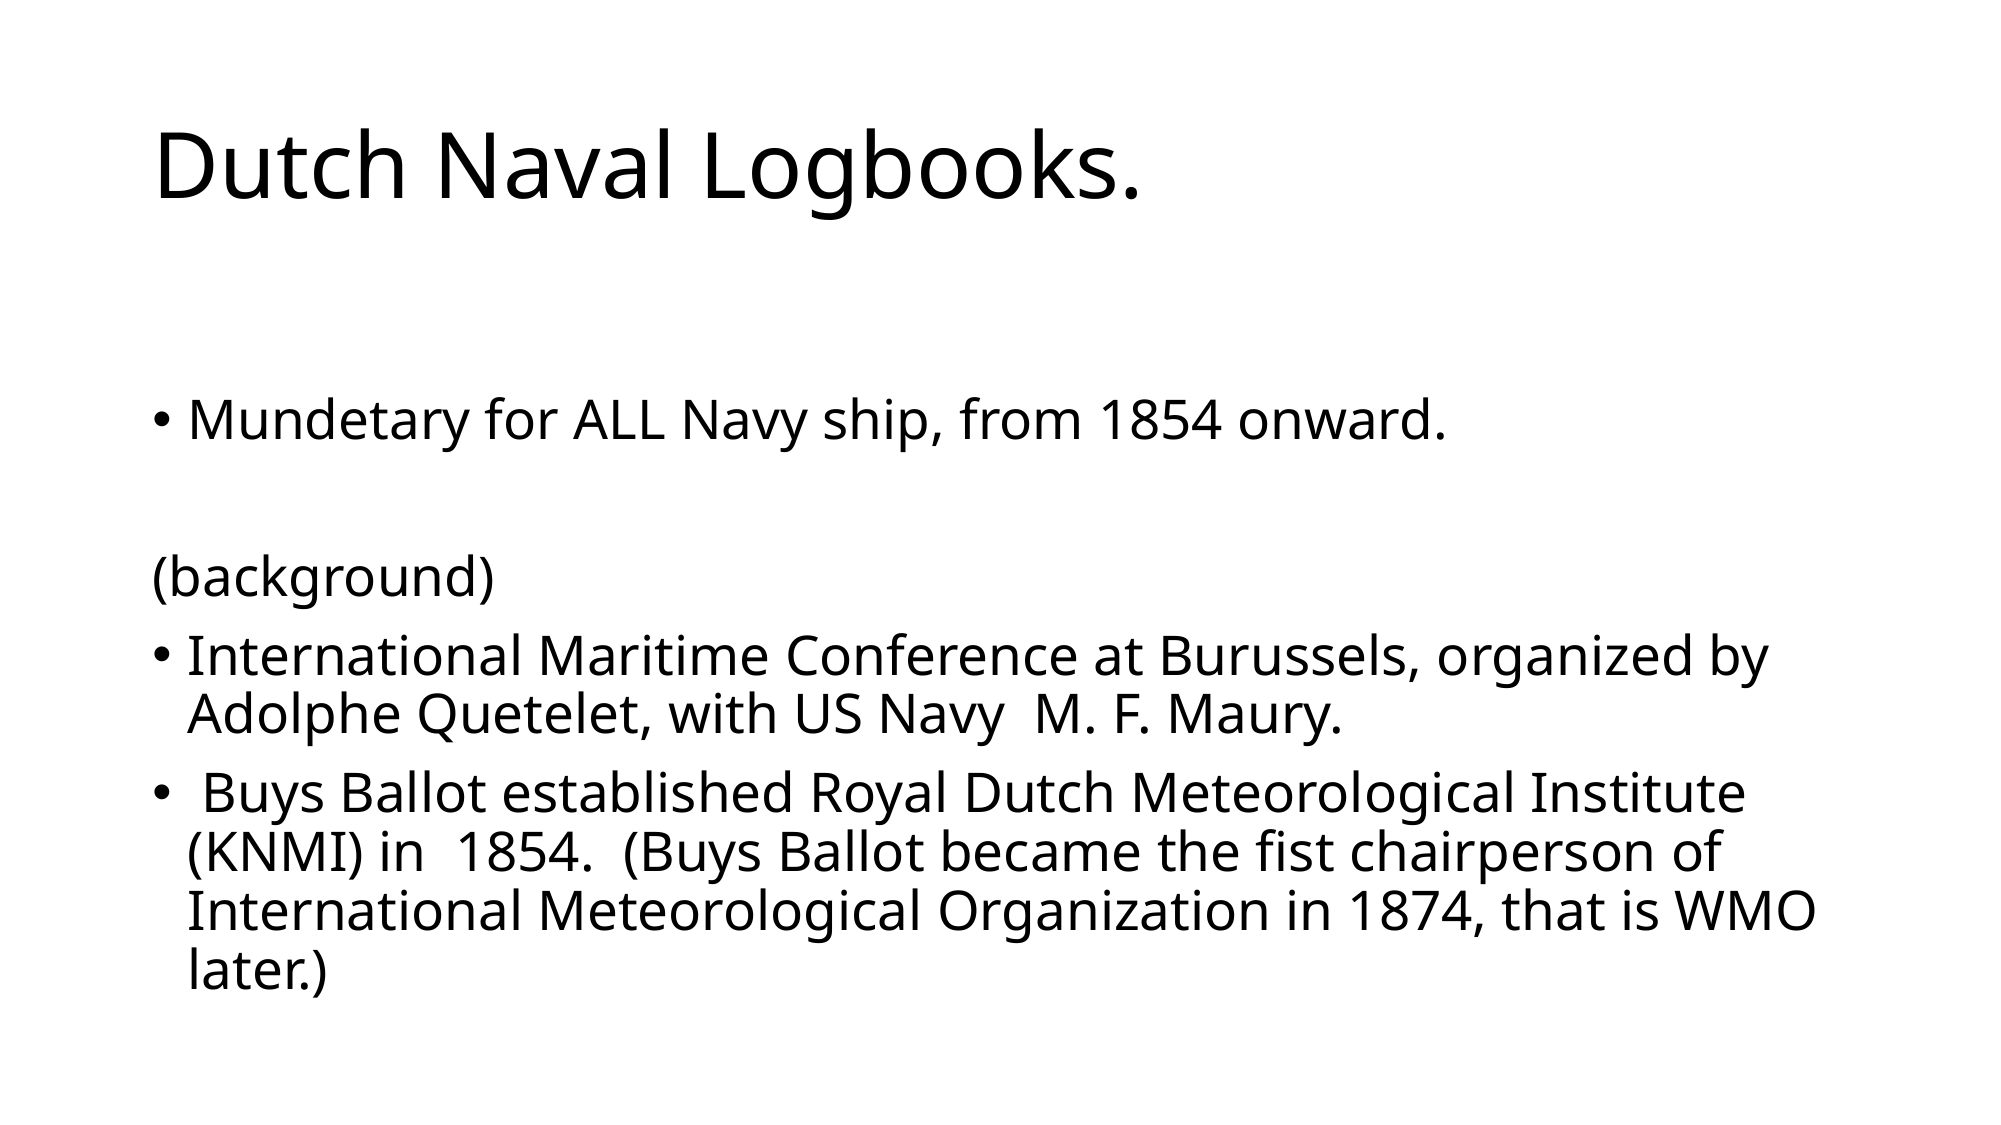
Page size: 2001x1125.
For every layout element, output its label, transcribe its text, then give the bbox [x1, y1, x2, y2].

list Mundetary for ALL Navy ship, from 1854 onward. (background) International Maritime Conference at Burussels, organized by Adolphe Quetelet, with US Navy M. F. Maury. Buys Ballot established Royal Dutch Meteorological Institute (KNMI) in 1854. (Buys Ballot became the fist chairperson of International Meteorological Organization in 1874, that is WMO later.) [137, 299, 1863, 1014]
title Dutch Naval Logbooks. [137, 59, 1863, 278]
